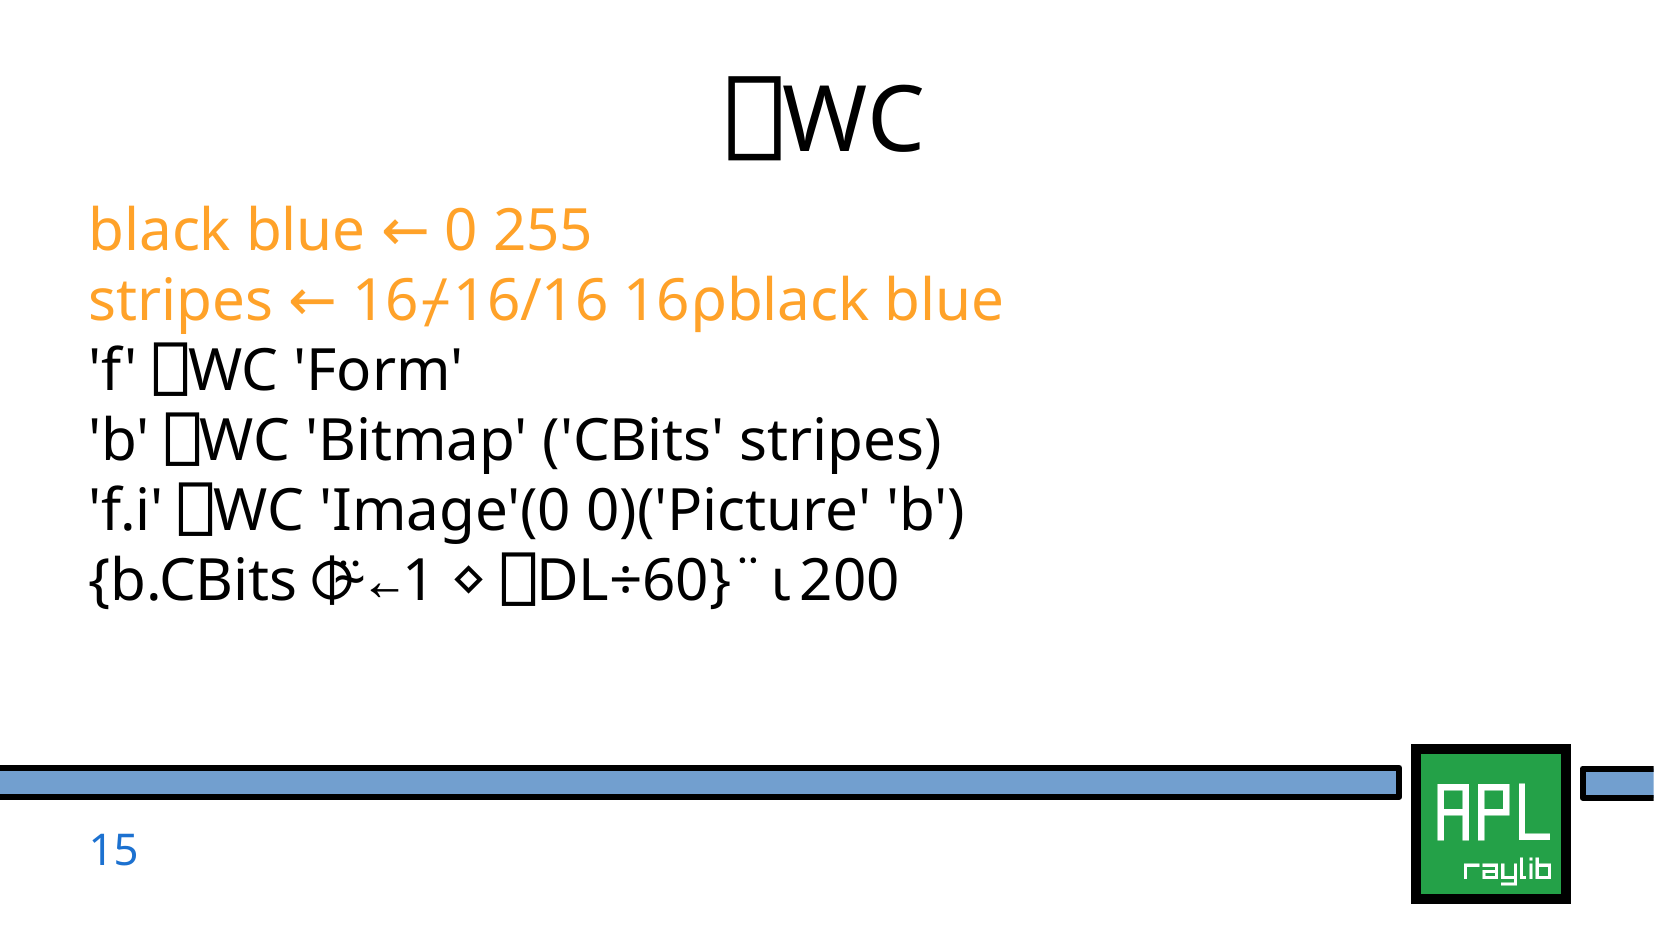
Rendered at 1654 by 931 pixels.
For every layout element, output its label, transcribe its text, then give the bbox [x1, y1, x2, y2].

title ⎕WC [82, 37, 1571, 192]
slide_number 15 [88, 821, 325, 886]
subtitle black blue ← 0 255 stripes ← 16⌿16/16 16⍴black blue 'f' ⎕WC 'Form' 'b' ⎕WC 'Bitmap' ('CBits' stripes) 'f.i' ⎕WC 'Image'(0 0)('Picture' 'b') {b.CBits⌽⍨←1 ⋄ ⎕DL÷60}¨⍳200 [88, 192, 1595, 724]
picture [1411, 744, 1571, 904]
